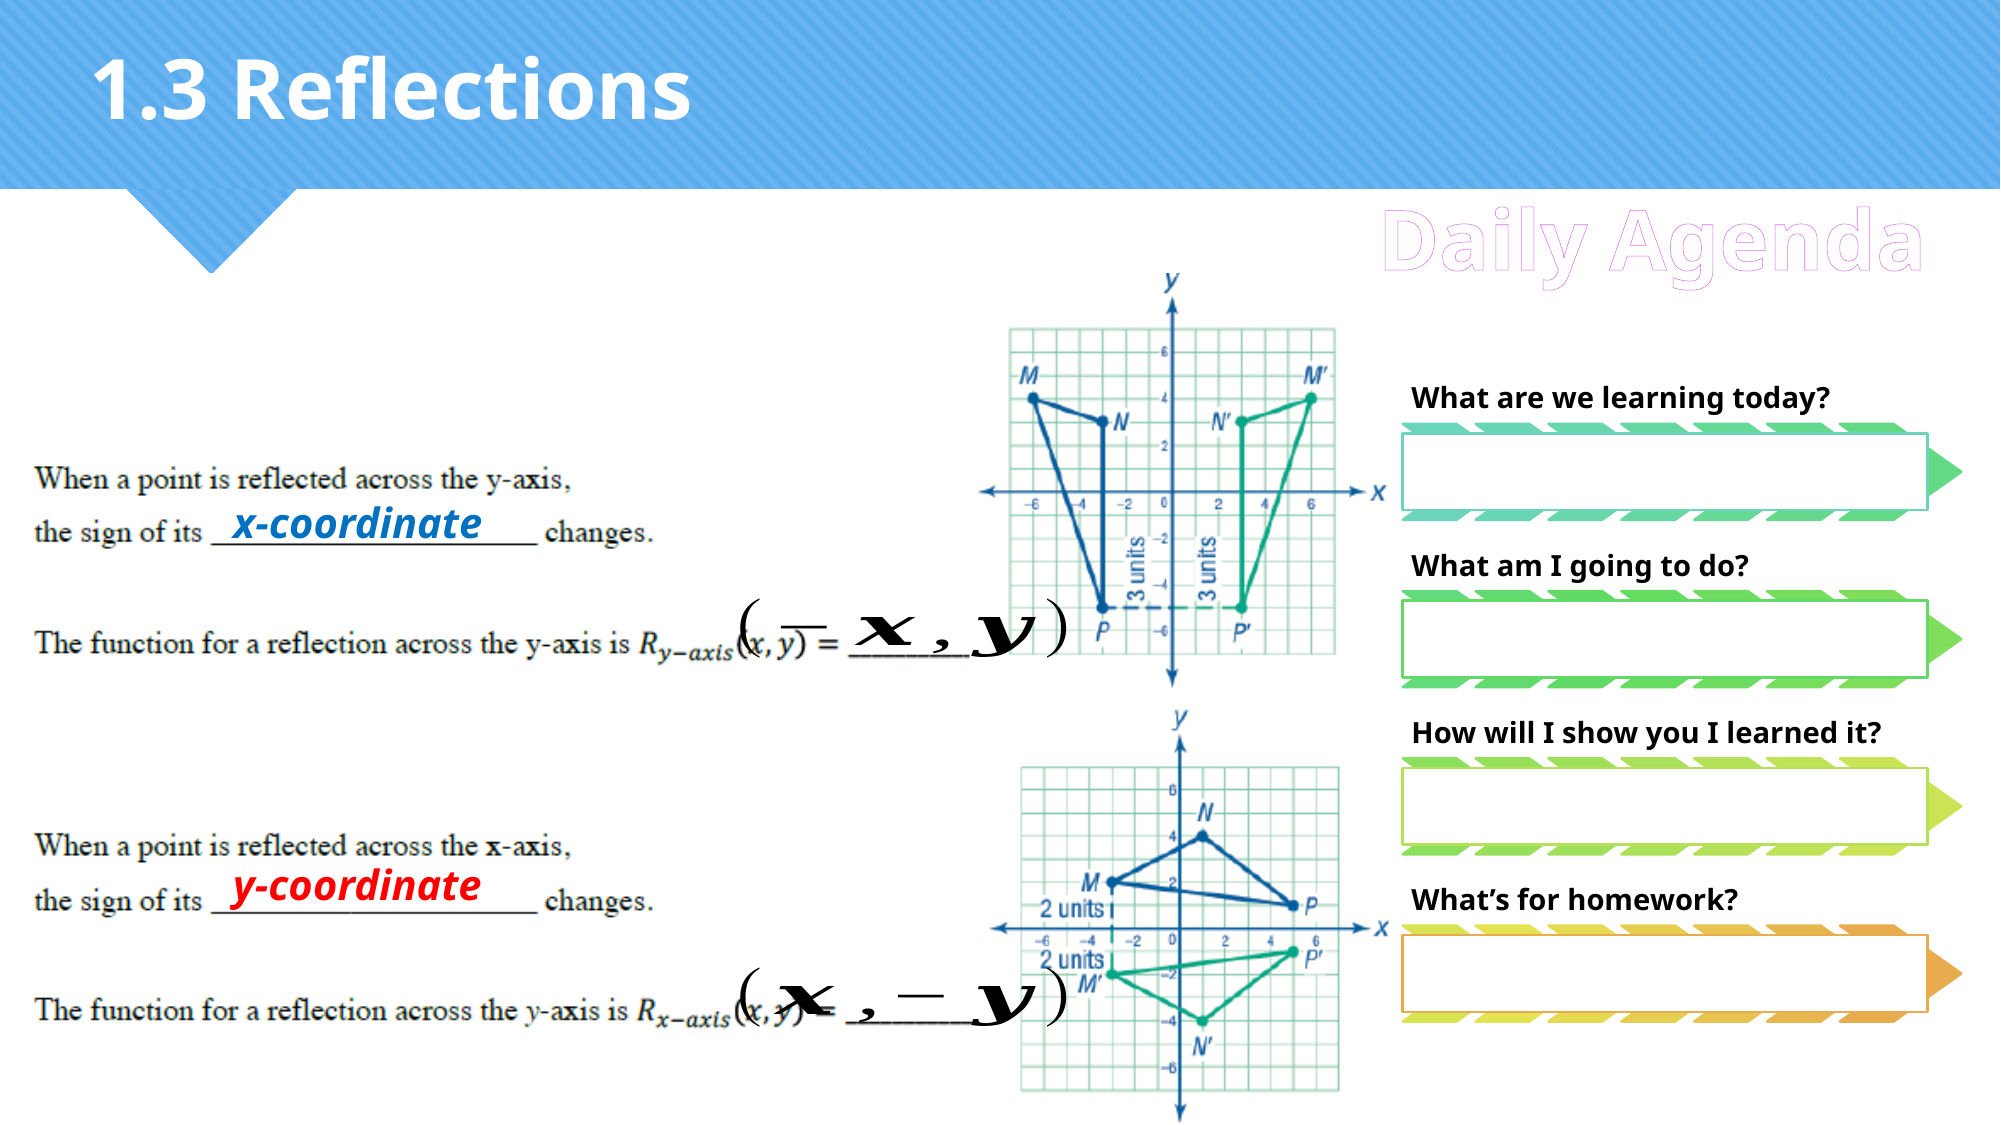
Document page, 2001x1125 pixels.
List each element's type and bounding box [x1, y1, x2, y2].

picture [32, 273, 1395, 1125]
text_box [1393, 93, 1971, 1125]
text_box [0, 0, 2000, 275]
